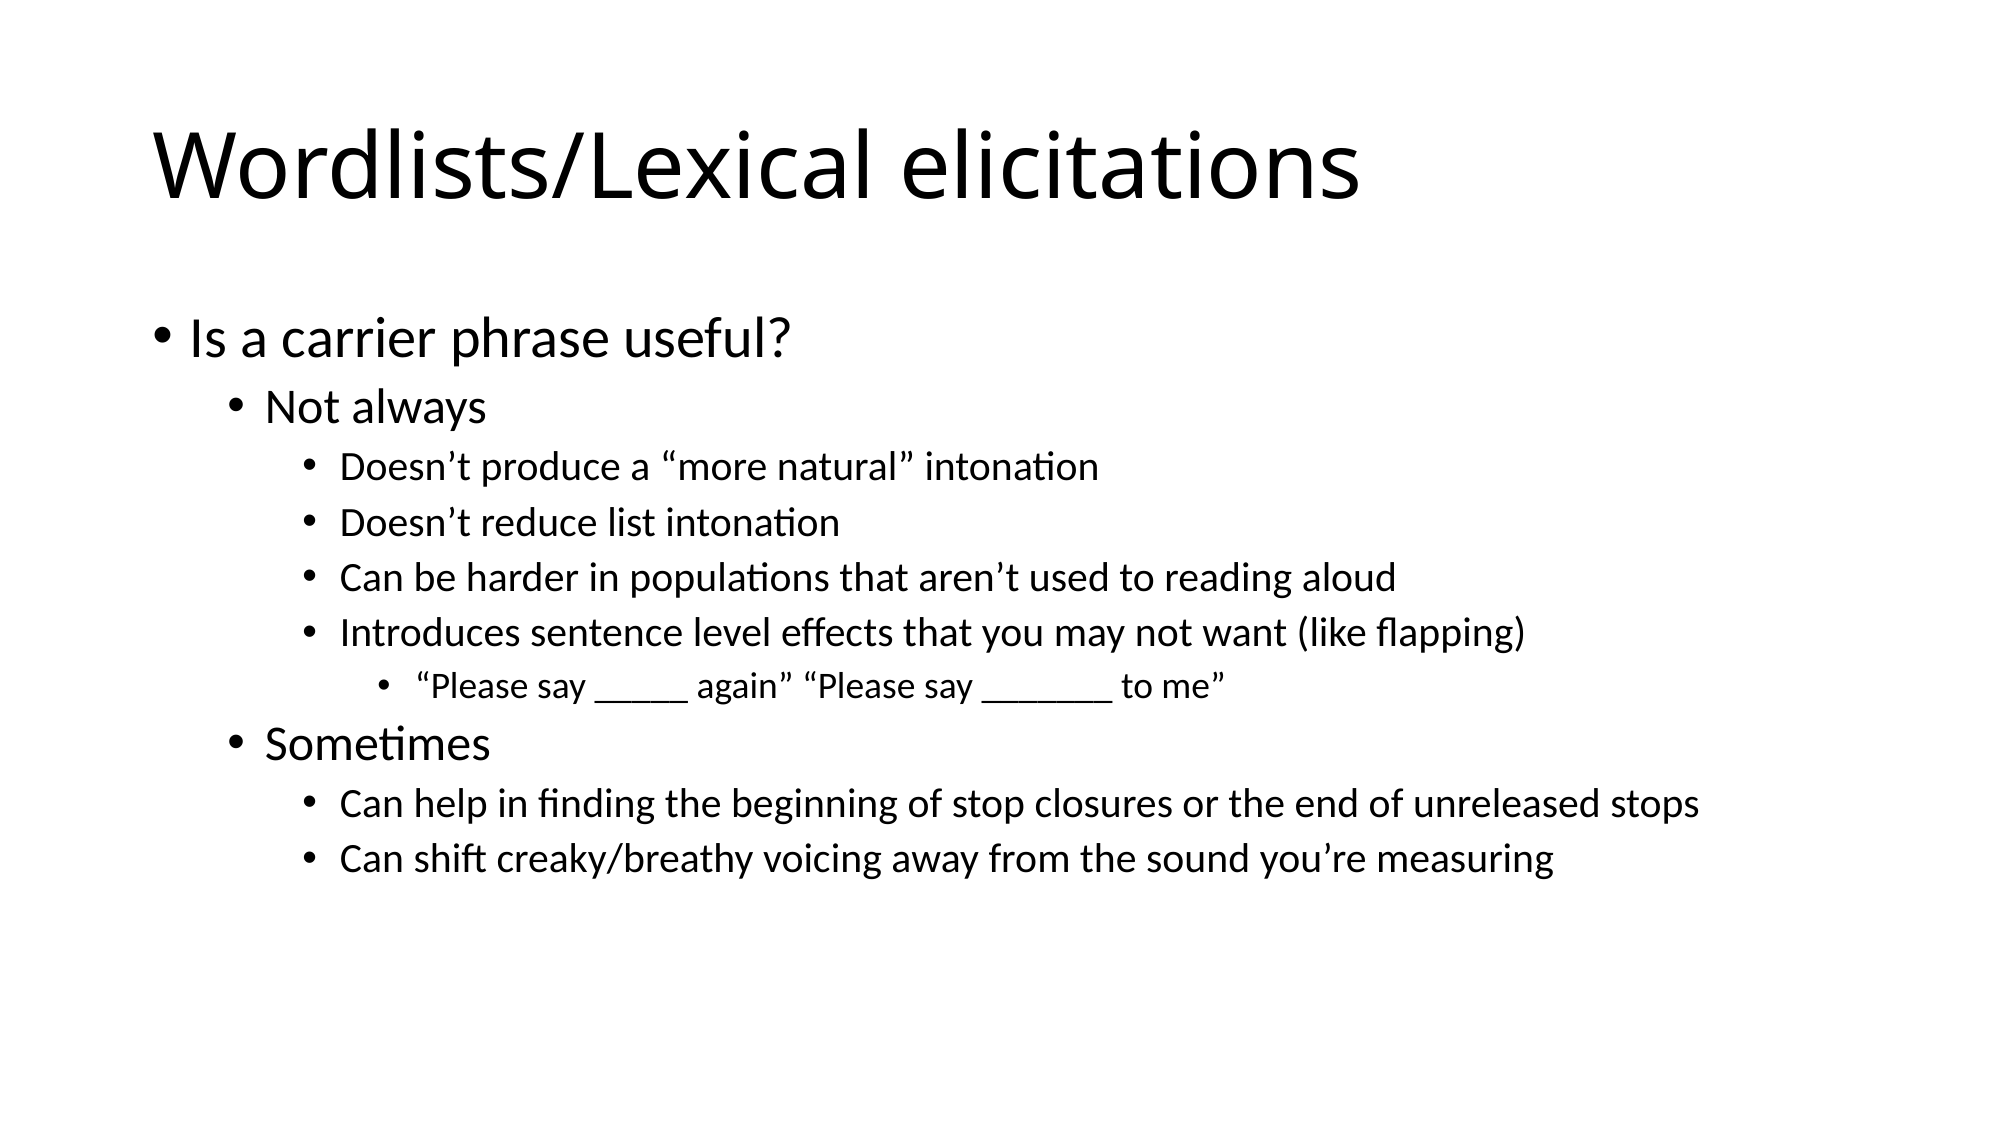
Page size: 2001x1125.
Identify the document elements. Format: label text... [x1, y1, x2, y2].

title Wordlists/Lexical elicitations [137, 59, 1863, 278]
list Is a carrier phrase useful? Not always Doesn’t produce a “more natural” intonation Doesn’t reduce list intonation Can be harder in populations that aren’t used to reading aloud Introduces sentence level effects that you may not want (like flapping) “Please say _____ again” “Please say _______ to me” Sometimes Can help in finding the beginning of stop closures or the end of unreleased stops Can shift creaky/breathy voicing away from the sound you’re measuring [137, 299, 1863, 1014]
